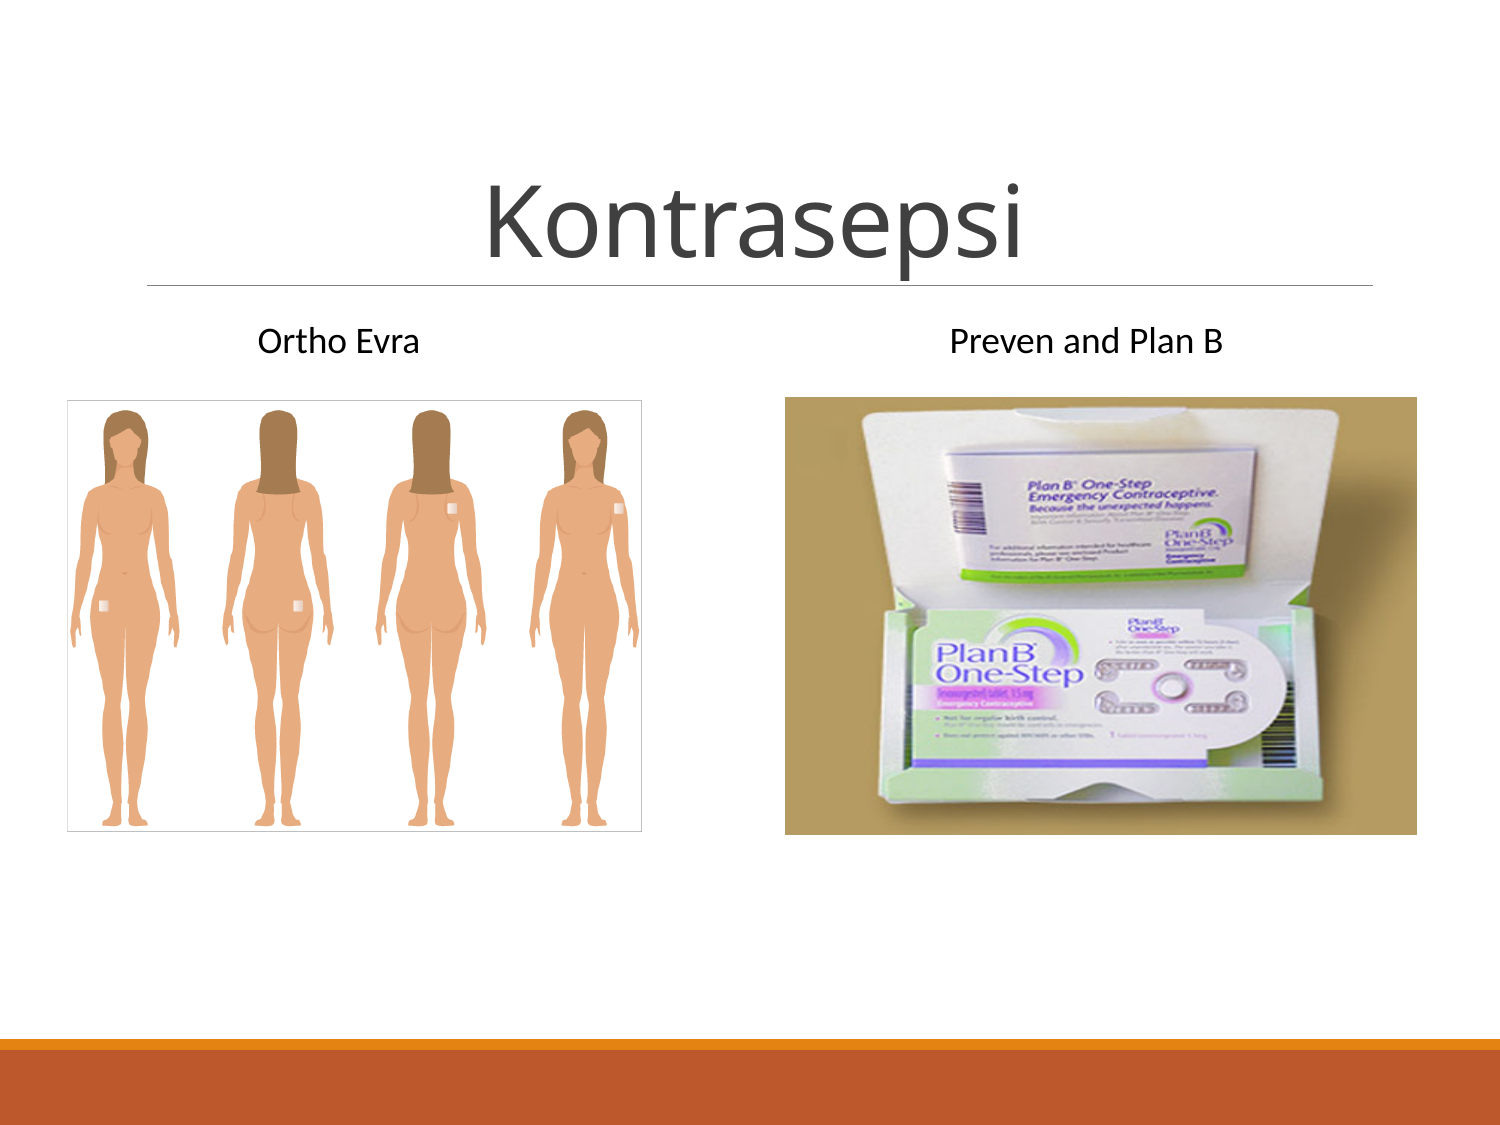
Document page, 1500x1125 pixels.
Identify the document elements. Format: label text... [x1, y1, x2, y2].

picture [784, 396, 1417, 835]
title Kontrasepsi [135, 47, 1373, 285]
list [64, 396, 645, 835]
text_box Ortho Evra [64, 301, 615, 375]
text_box Preven and Plan B [784, 301, 1389, 375]
